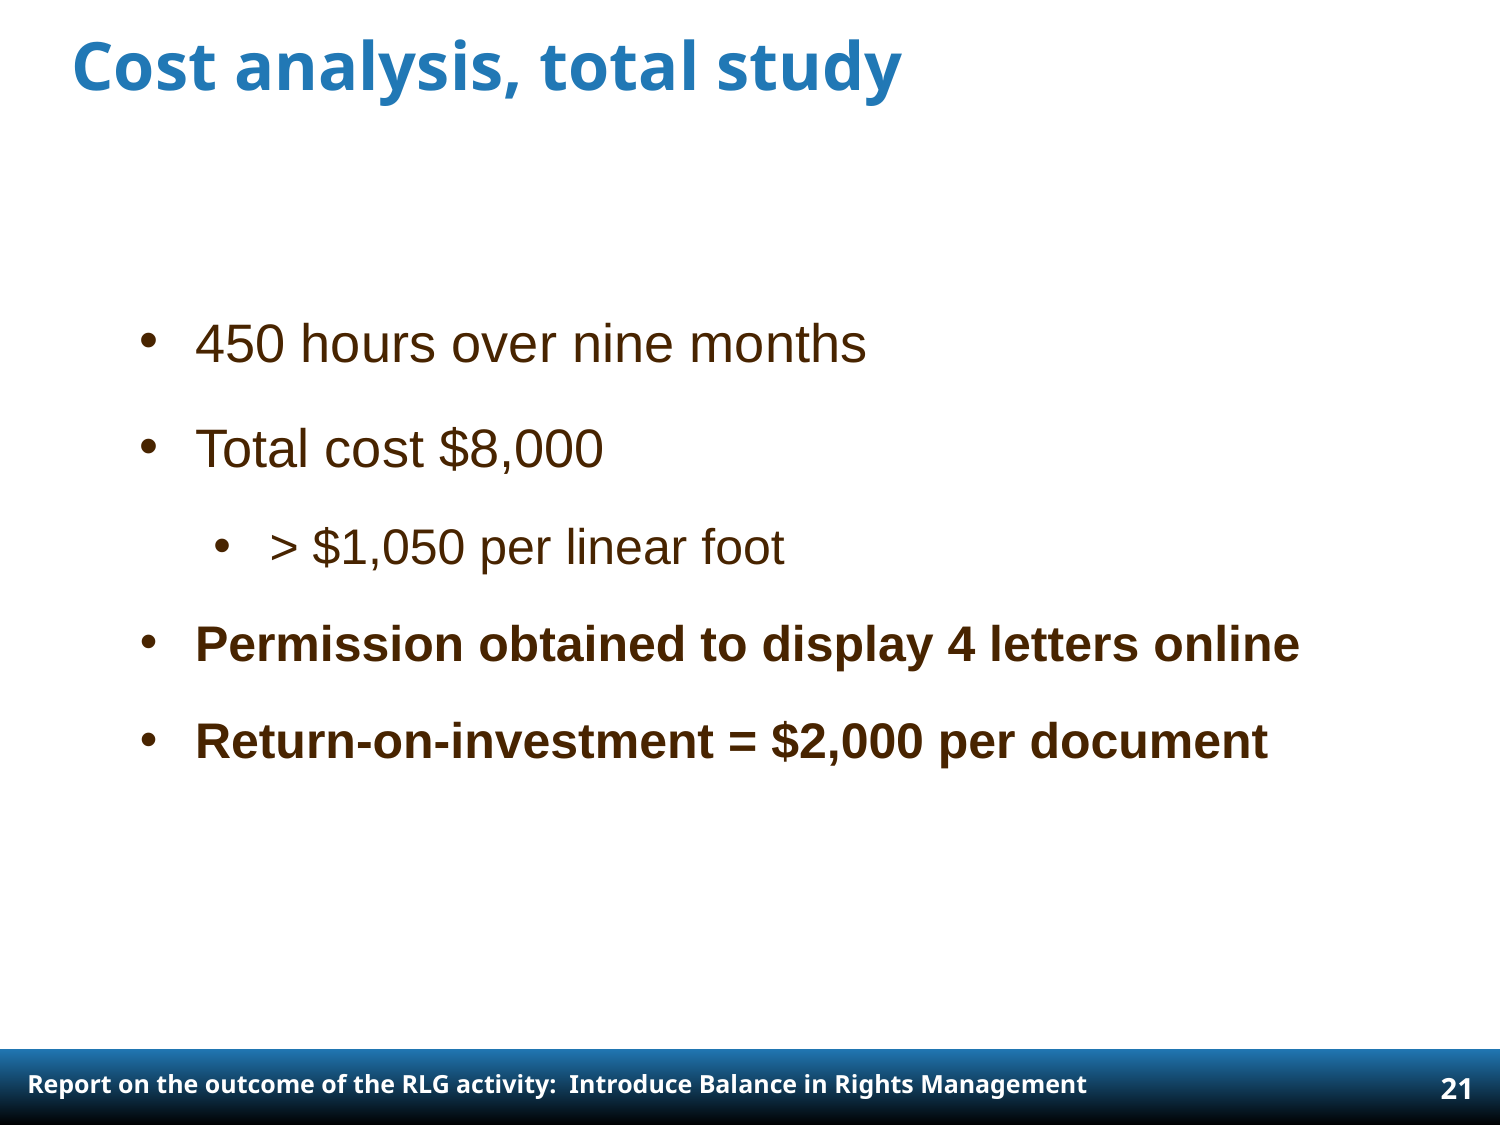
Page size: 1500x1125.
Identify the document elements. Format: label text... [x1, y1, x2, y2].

title Cost analysis, total study [71, 23, 1388, 188]
text_box 450 hours over nine months Total cost $8,000 > $1,050 per linear foot Permission obtained to display 4 letters online Return-on-investment = $2,000 per document [125, 287, 1350, 777]
